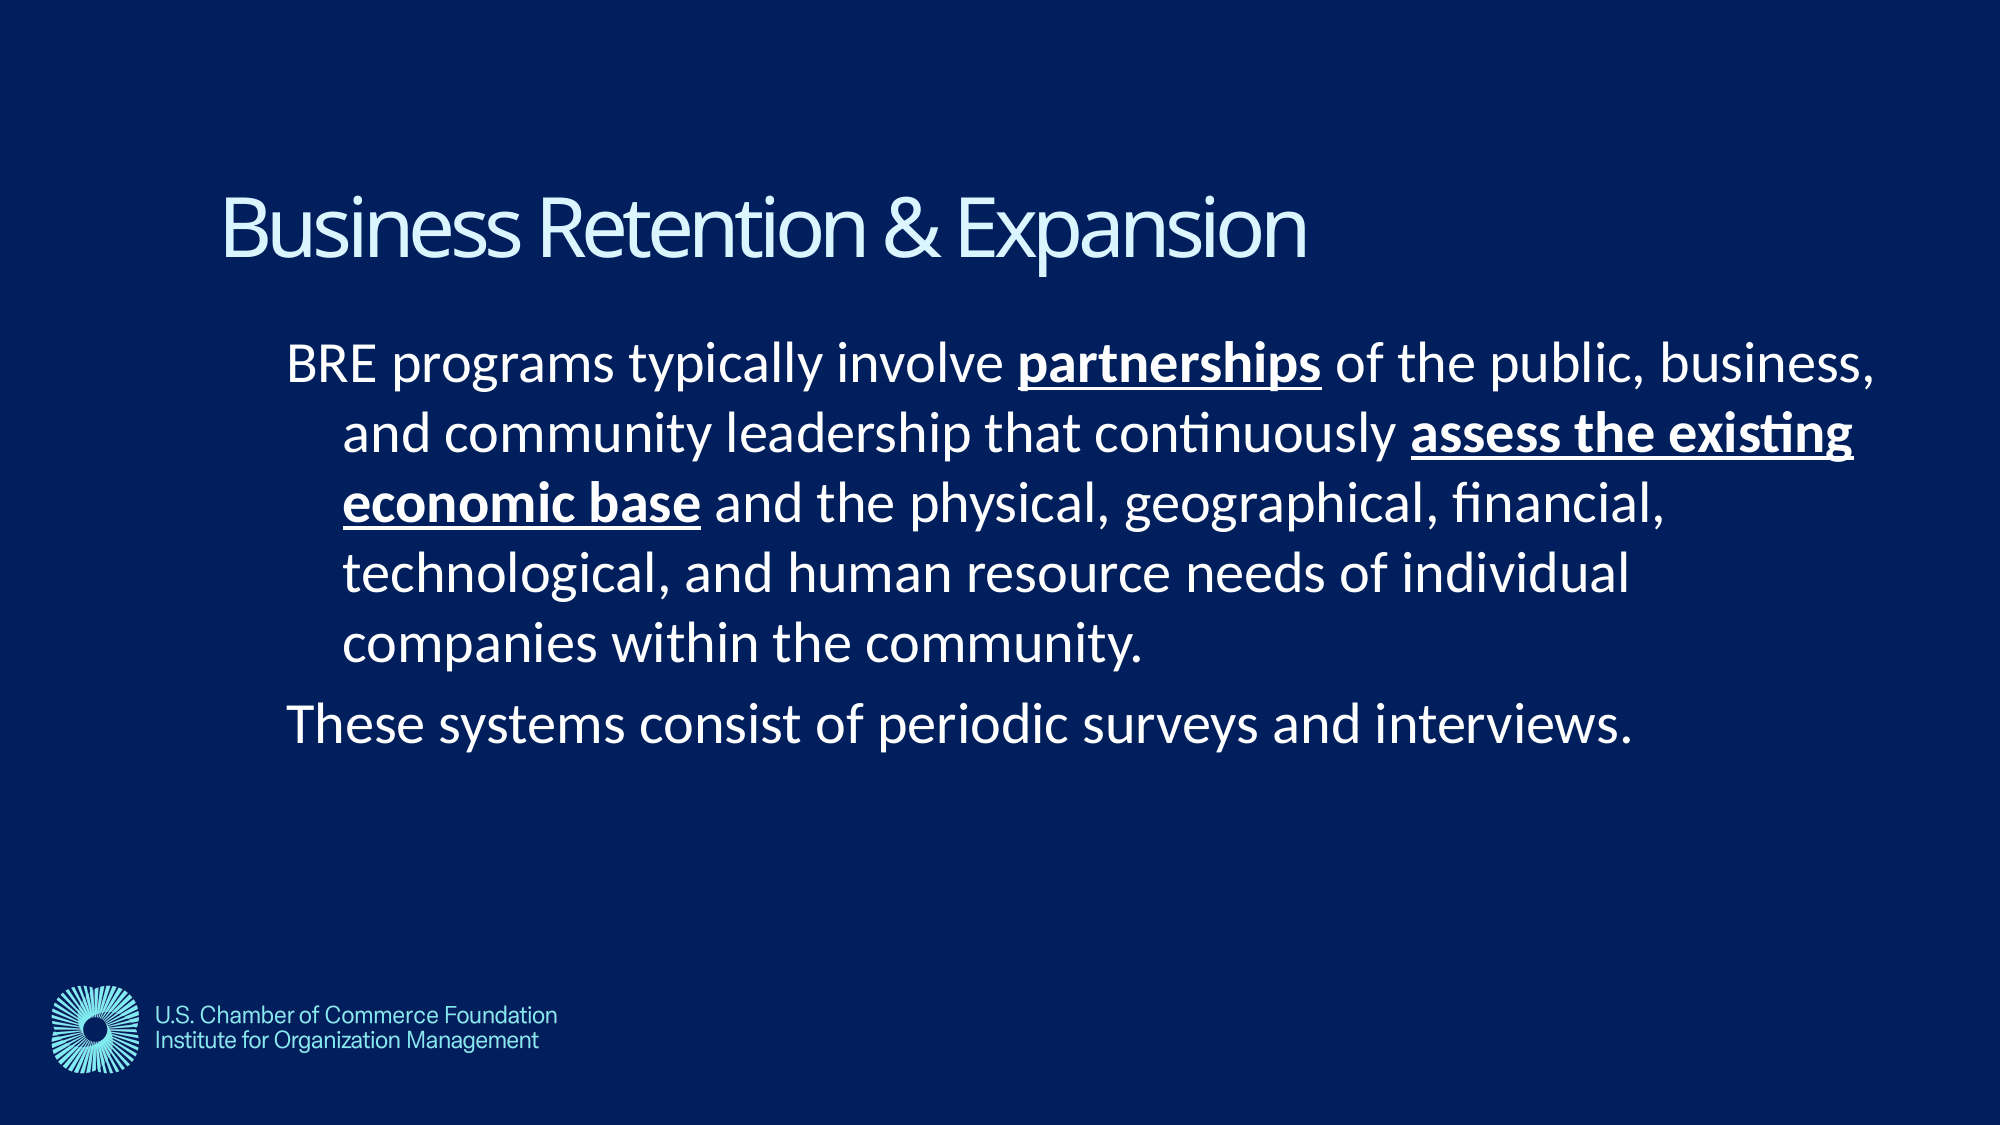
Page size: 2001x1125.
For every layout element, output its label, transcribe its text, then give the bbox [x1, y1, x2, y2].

picture [8, 942, 600, 1117]
title Business Retention & Expansion [180, 73, 1681, 281]
text_box BRE programs typically involve partnerships of the public, business, and community leadership that continuously assess the existing economic base and the physical, geographical, financial, technological, and human resource needs of individual companies within the community. These systems consist of periodic surveys and interviews. [271, 317, 1893, 915]
